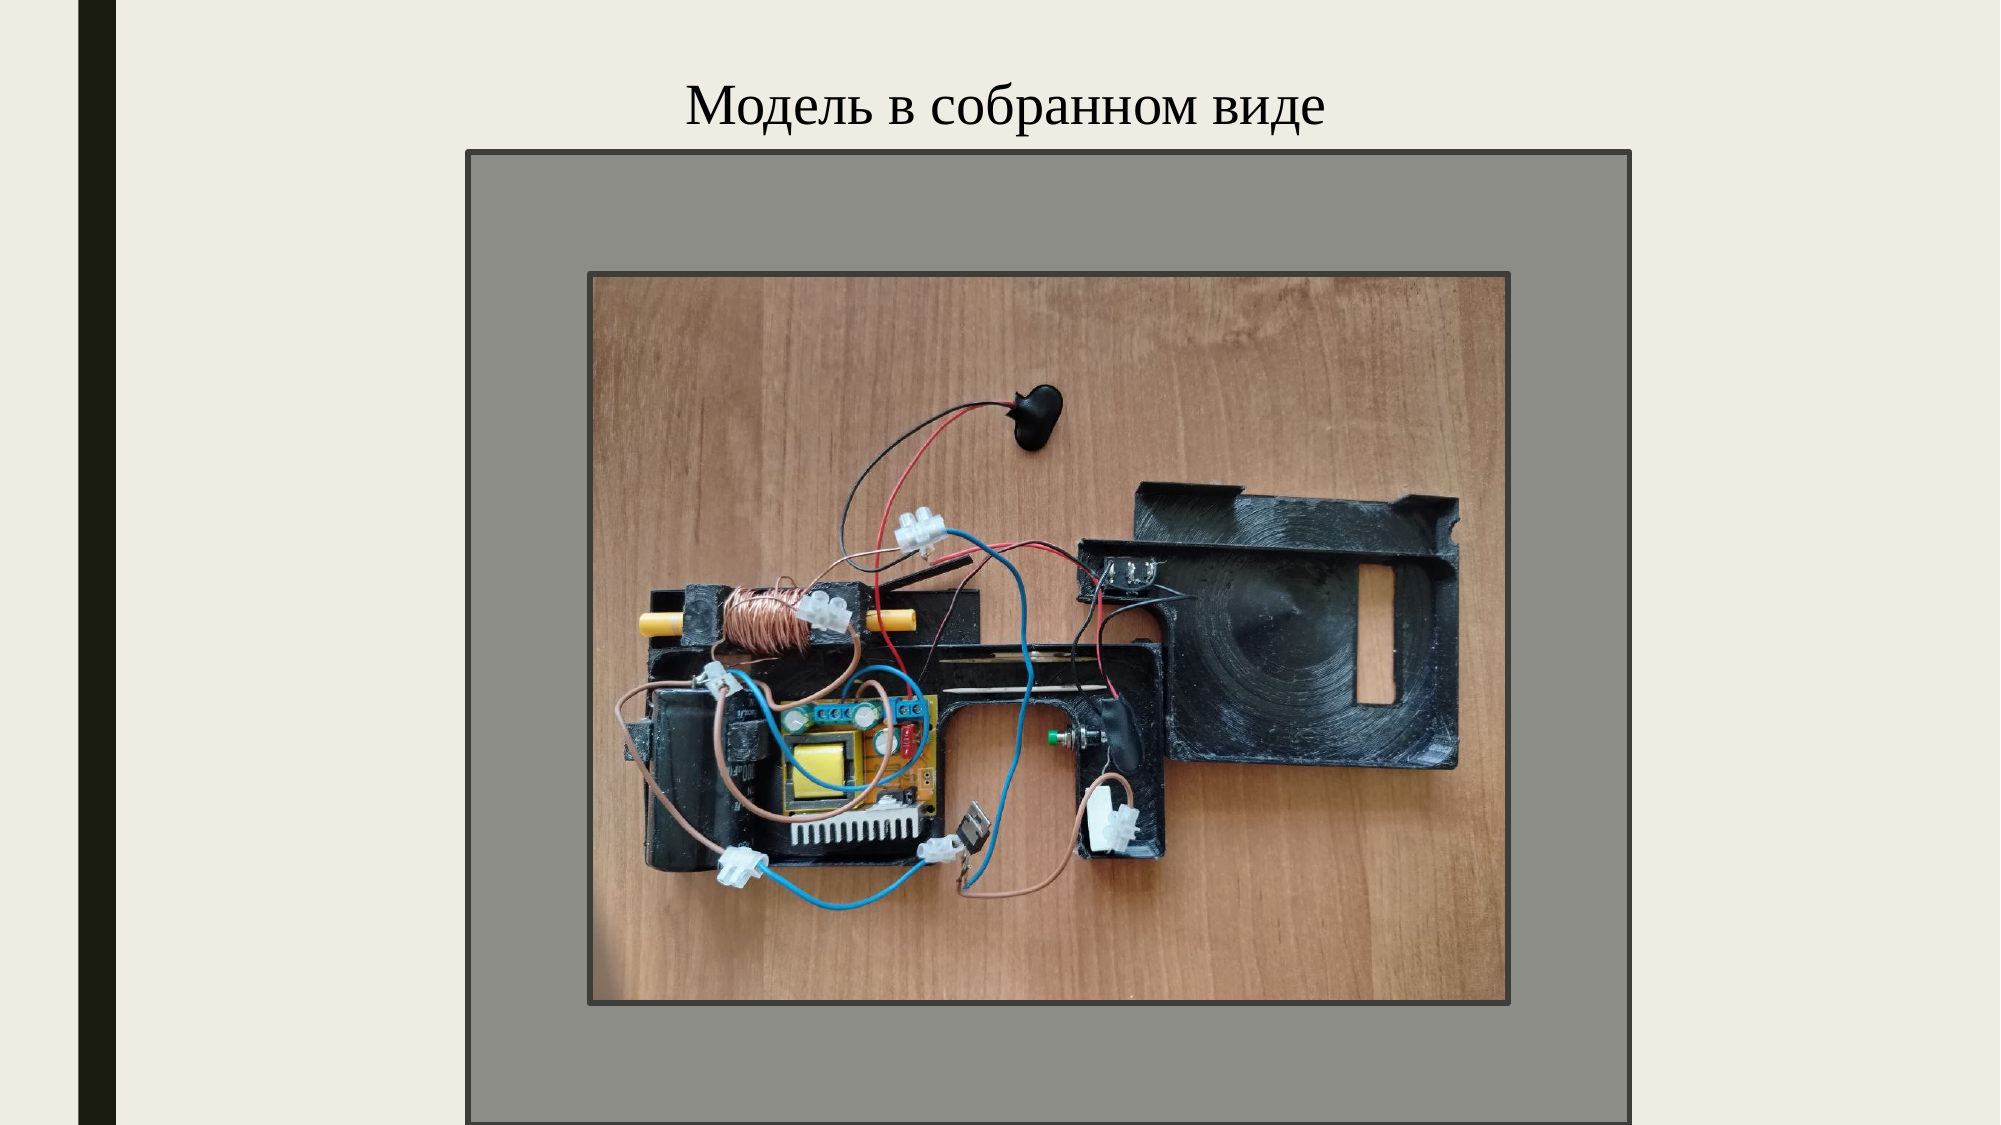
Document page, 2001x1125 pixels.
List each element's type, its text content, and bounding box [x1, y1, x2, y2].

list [574, 272, 1523, 1005]
text_box Модель в собранном виде [661, 58, 1342, 144]
text_box [465, 149, 1632, 1125]
